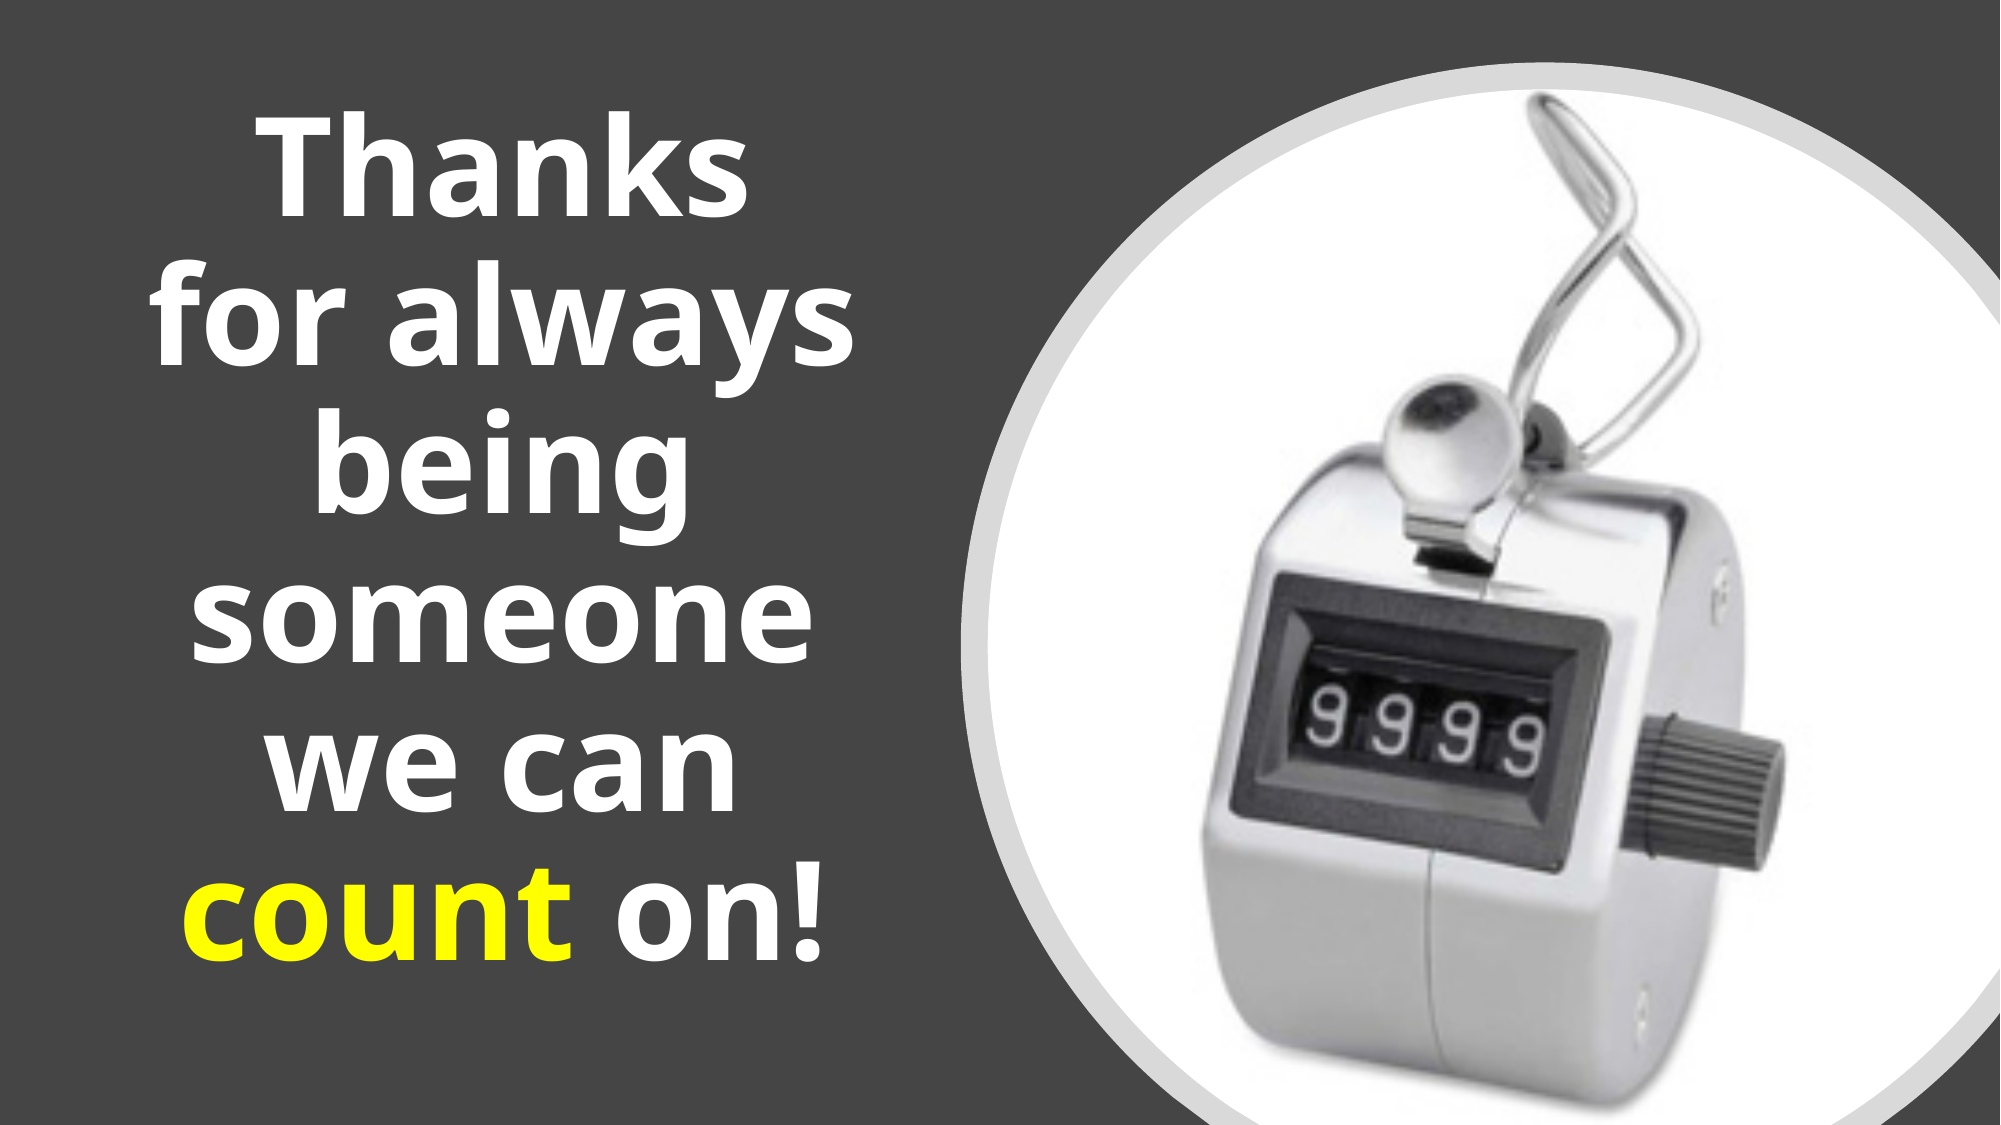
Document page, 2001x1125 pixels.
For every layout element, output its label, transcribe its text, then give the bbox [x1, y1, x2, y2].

picture [987, 89, 2000, 1125]
text_box [1366, 61, 1724, 89]
text_box [959, 469, 987, 824]
title Thanks for always being someone we can count on! [131, 89, 875, 1080]
